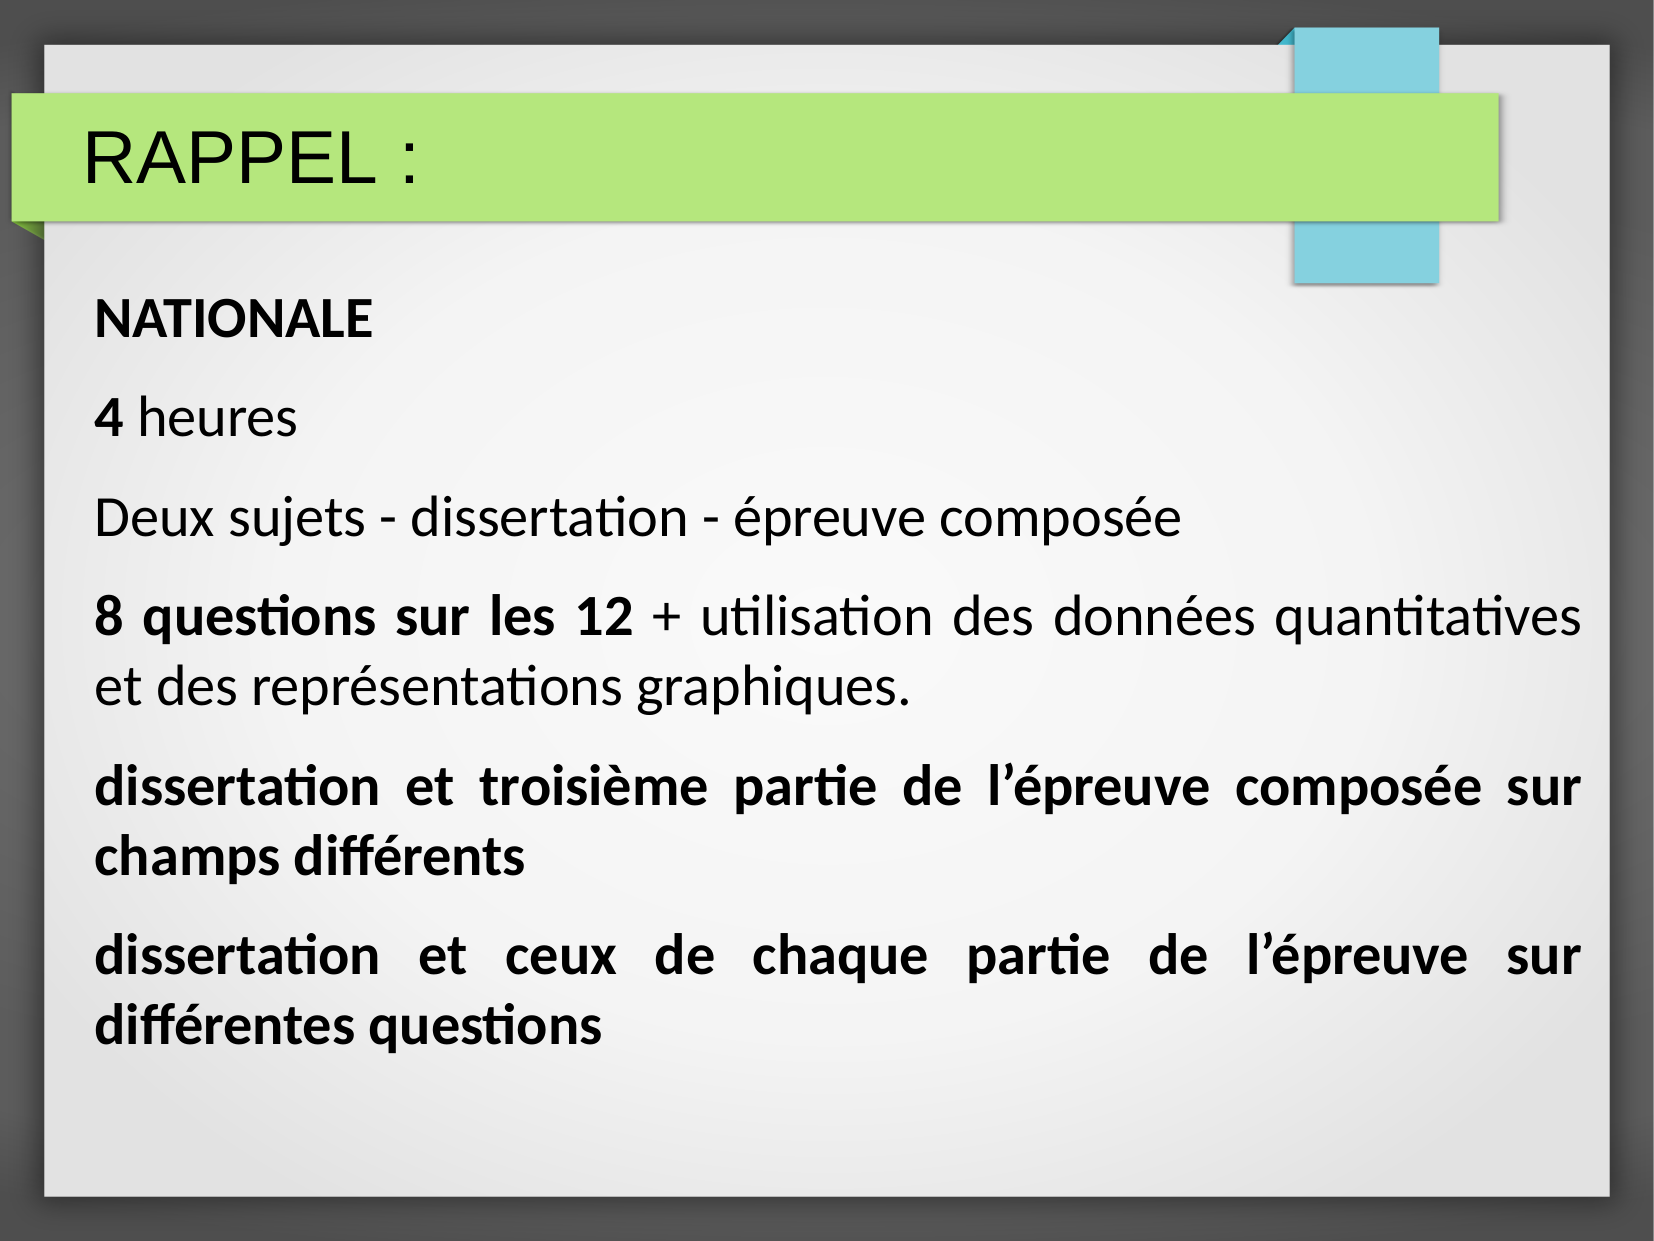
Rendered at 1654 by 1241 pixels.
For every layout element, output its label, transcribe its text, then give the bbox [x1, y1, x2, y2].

title RAPPEL : [82, 94, 1264, 213]
picture [0, 0, 1654, 1241]
list NATIONALE 4 heures Deux sujets - dissertation - épreuve composée 8 questions sur les 12 + utilisation des données quantitatives et des représentations graphiques. dissertation et troisième partie de l’épreuve composée sur champs différents dissertation et ceux de chaque partie de l’épreuve sur différentes questions [94, 224, 1583, 1099]
